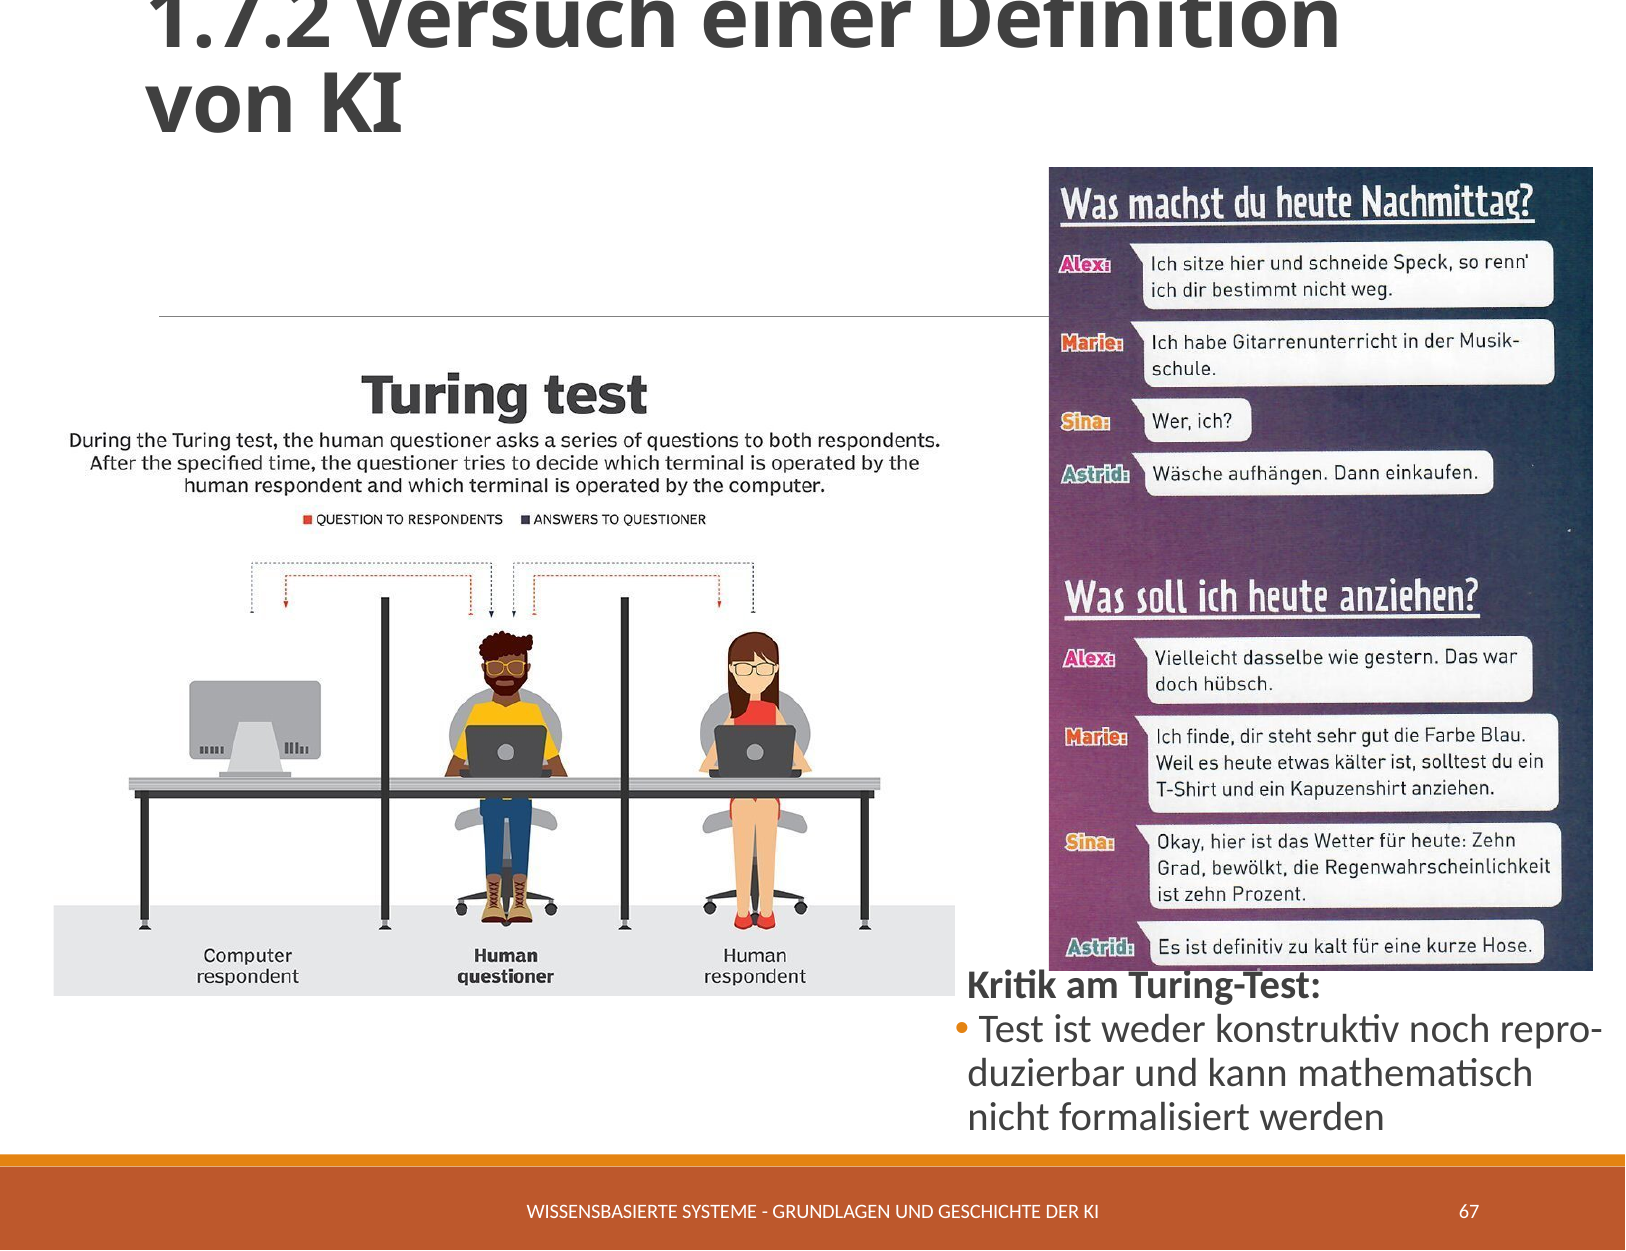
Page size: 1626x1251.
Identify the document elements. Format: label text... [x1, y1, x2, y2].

title 1.7.2 Versuch einer Definition von KI [130, 0, 1472, 257]
picture [1048, 167, 1594, 971]
list Kritik am Turing-Test: Test ist weder konstruktiv noch repro-duzierbar und kann mathematisch nicht formalisiert werden [955, 956, 1614, 1250]
footer Wissensbasierte Systeme - Grundlagen und Geschichte der KI [491, 1177, 1135, 1244]
slide_number 67 [1319, 1177, 1495, 1244]
picture [53, 352, 956, 997]
